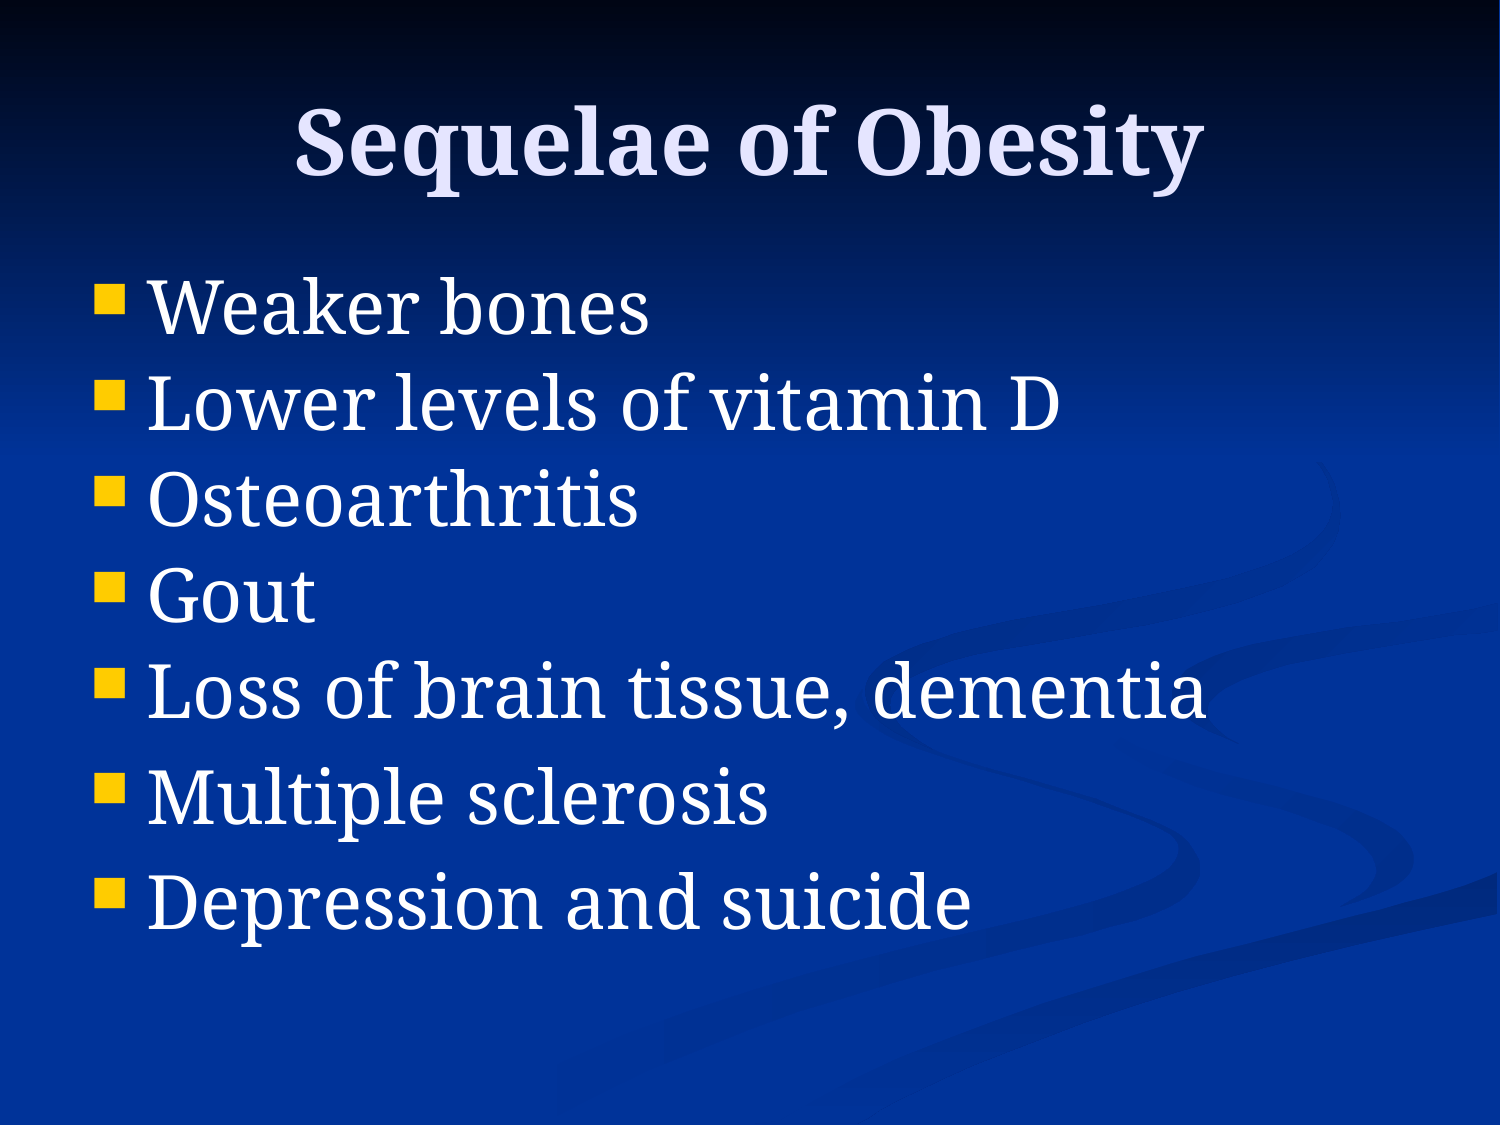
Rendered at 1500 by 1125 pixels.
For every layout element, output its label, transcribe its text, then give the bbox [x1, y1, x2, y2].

title Sequelae of Obesity [74, 44, 1426, 233]
list Weaker bones Lower levels of vitamin D Osteoarthritis Gout Loss of brain tissue, dementia Multiple sclerosis Depression and suicide [74, 262, 1426, 1006]
